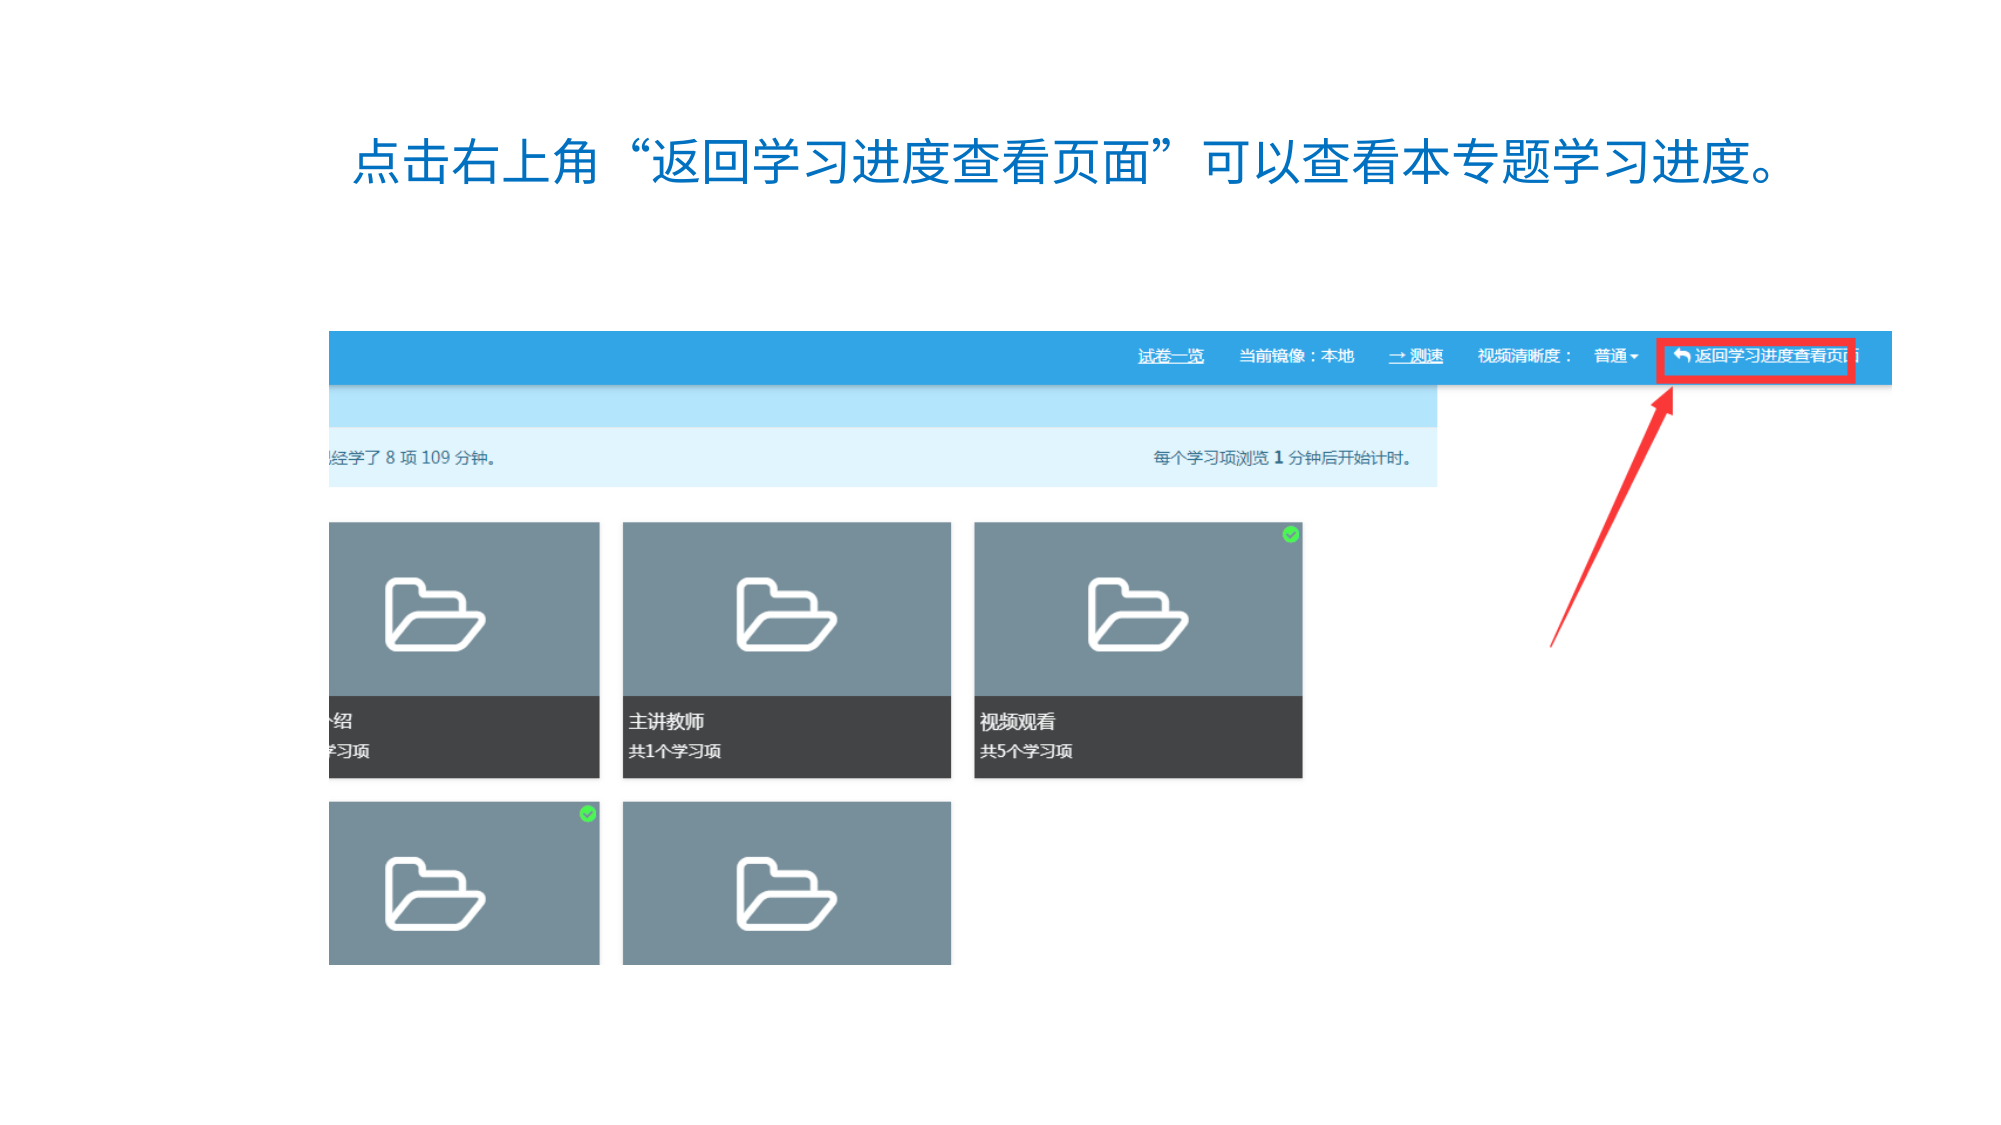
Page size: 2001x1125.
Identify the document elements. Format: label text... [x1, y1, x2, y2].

text_box 点击右上角“返回学习进度查看页面”可以查看本专题学习进度。 [336, 122, 1817, 198]
picture [329, 331, 1892, 965]
